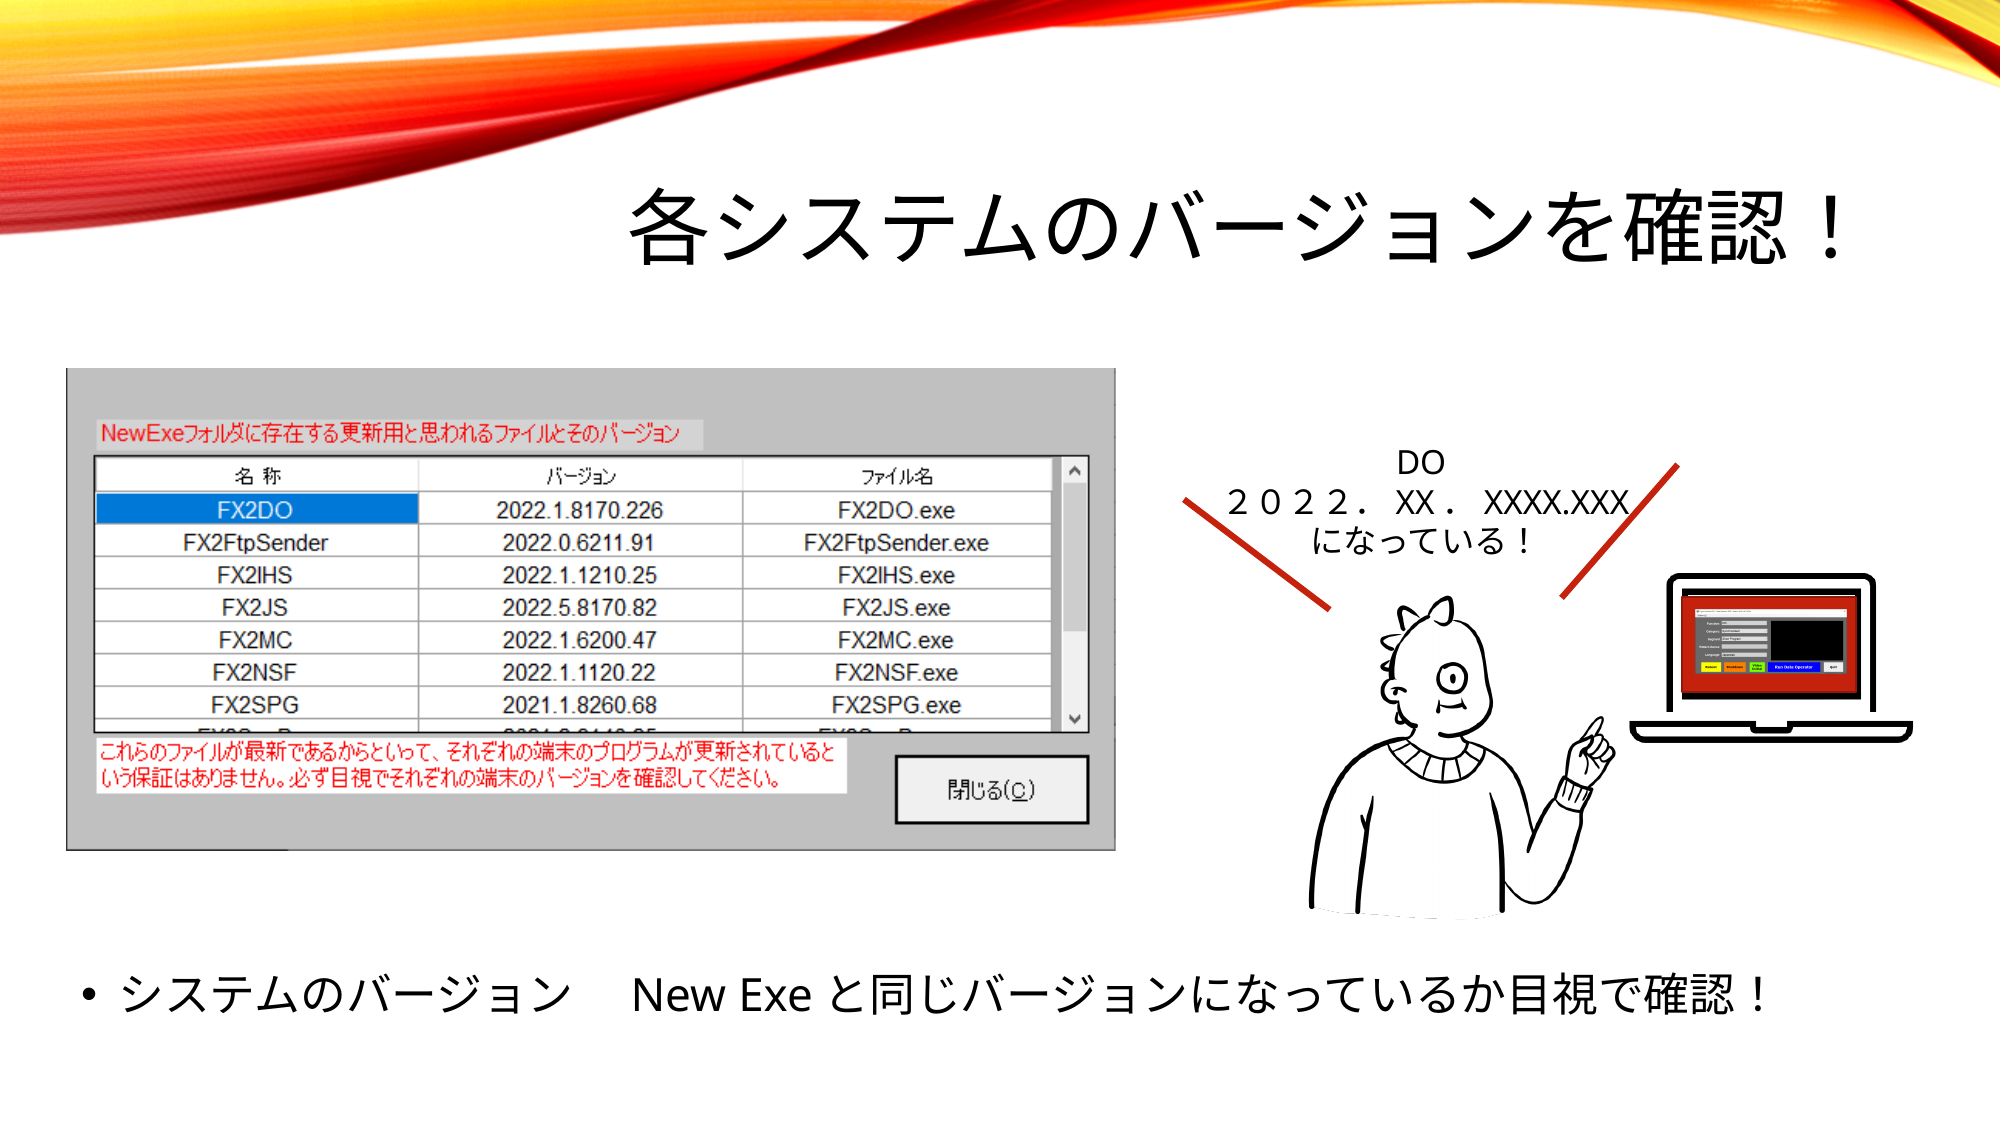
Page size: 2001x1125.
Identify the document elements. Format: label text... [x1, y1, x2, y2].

picture [0, 0, 2000, 237]
list システムのバージョン New Exeと同じバージョンになっているか目視で確認！ [66, 964, 1842, 1076]
picture [65, 367, 1116, 851]
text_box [1183, 499, 1330, 611]
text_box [1561, 464, 1678, 599]
text_box DO ２０２２．XX．XXXX.XXX になっている！ [1206, 433, 1645, 568]
picture [1300, 508, 1919, 929]
title 各システムのバージョンを確認！ [474, 125, 1888, 338]
